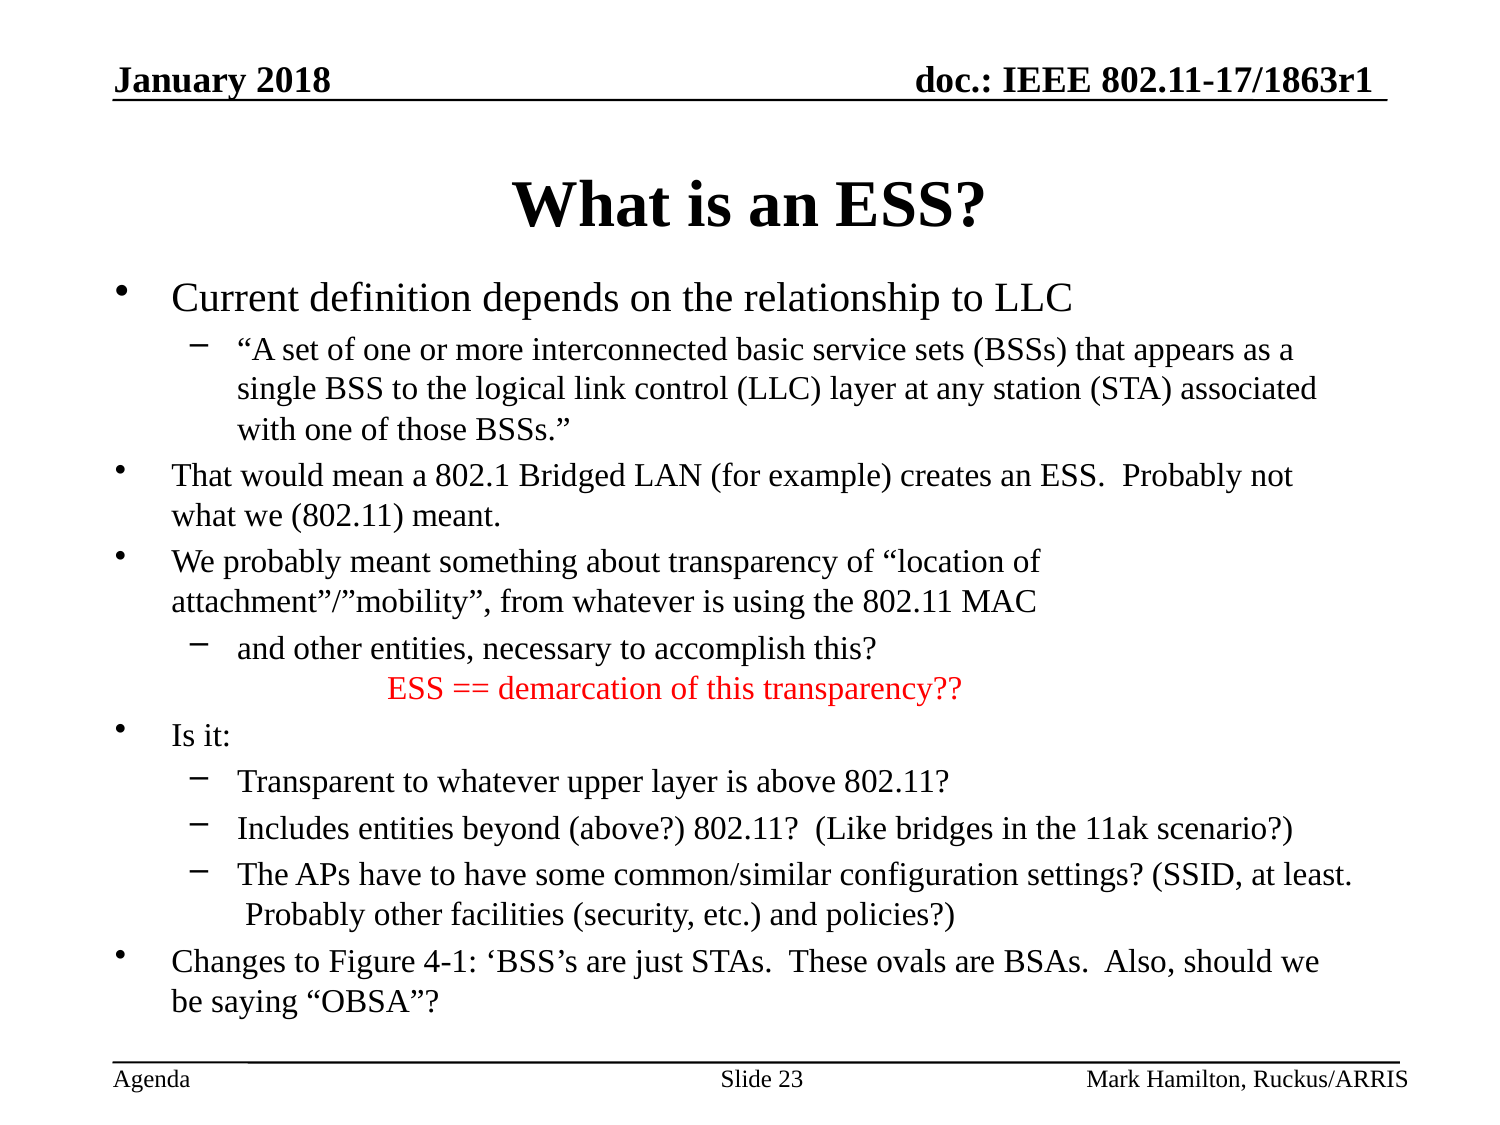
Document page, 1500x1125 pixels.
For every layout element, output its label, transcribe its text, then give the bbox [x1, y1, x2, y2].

title What is an ESS? [112, 112, 1388, 288]
list Current definition depends on the relationship to LLC “A set of one or more interconnected basic service sets (BSSs) that appears as a single BSS to the logical link control (LLC) layer at any station (STA) associated with one of those BSSs.” That would mean a 802.1 Bridged LAN (for example) creates an ESS. Probably not what we (802.11) meant. We probably meant something about transparency of “location of attachment”/”mobility”, from whatever is using the 802.11 MAC and other entities, necessary to accomplish this? ESS == demarcation of this transparency?? Is it: Transparent to whatever upper layer is above 802.11? Includes entities beyond (above?) 802.11? (Like bridges in the 11ak scenario?) The APs have to have some common/similar configuration settings? (SSID, at least. Probably other facilities (security, etc.) and policies?) Changes to Figure 4-1: ‘BSS’s are just STAs. These ovals are BSAs. Also, should we be saying “OBSA”? [99, 262, 1375, 1013]
